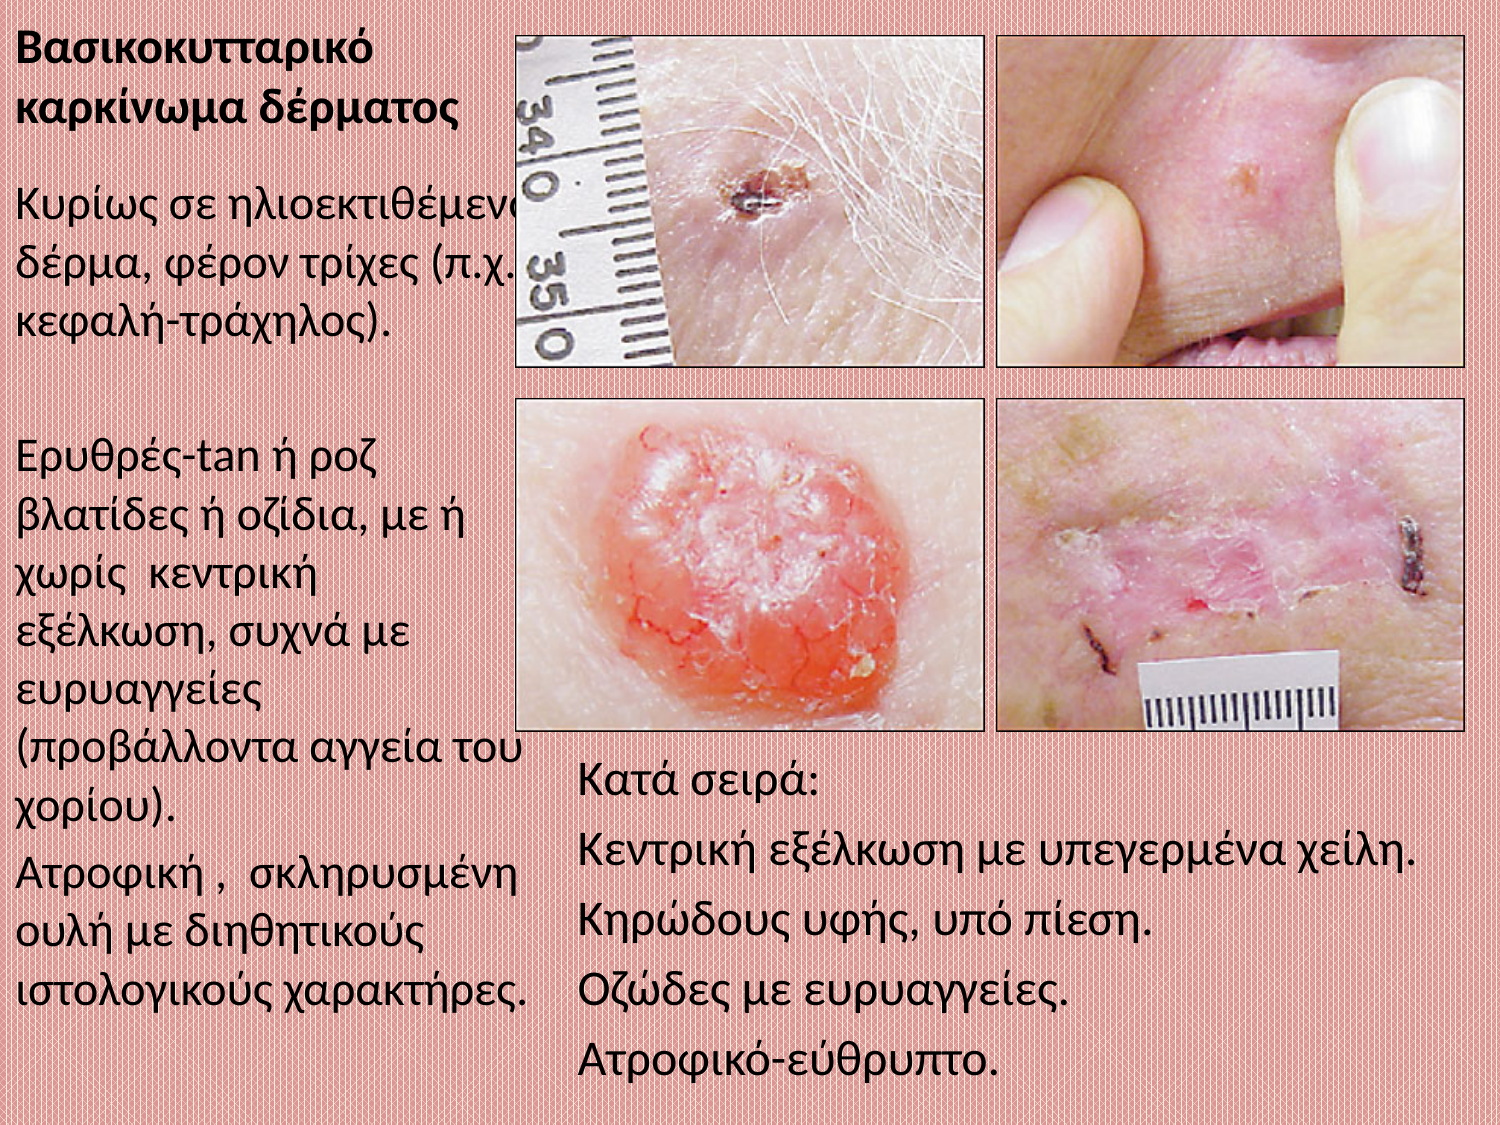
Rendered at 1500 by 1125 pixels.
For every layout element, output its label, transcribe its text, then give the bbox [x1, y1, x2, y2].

picture [515, 398, 985, 732]
picture [995, 398, 1466, 732]
title Βασικοκυτταρικό καρκίνωμα δέρματος [0, 0, 569, 141]
picture [995, 34, 1466, 369]
picture [515, 34, 985, 369]
text_box Κατά σειρά: Kεντρική εξέλκωση με υπεγερμένα χείλη. Κηρώδους υφής, υπό πίεση. Οζώδες με ευρυαγγείες. Ατροφικό-εύθρυπτο. [562, 738, 1500, 1125]
list Κυρίως σε ηλιοεκτιθέμενο δέρμα, φέρον τρίχες (π.χ. κεφαλή-τράχηλος). Ερυθρές-tan ή ροζ βλατίδες ή οζίδια, με ή χωρίς κεντρική εξέλκωση, συχνά με ευρυαγγείες (προβάλλοντα αγγεία του χορίου). Ατροφική , σκληρυσμένη ουλή με διηθητικούς ιστολογικούς χαρακτήρες. [0, 164, 551, 1125]
